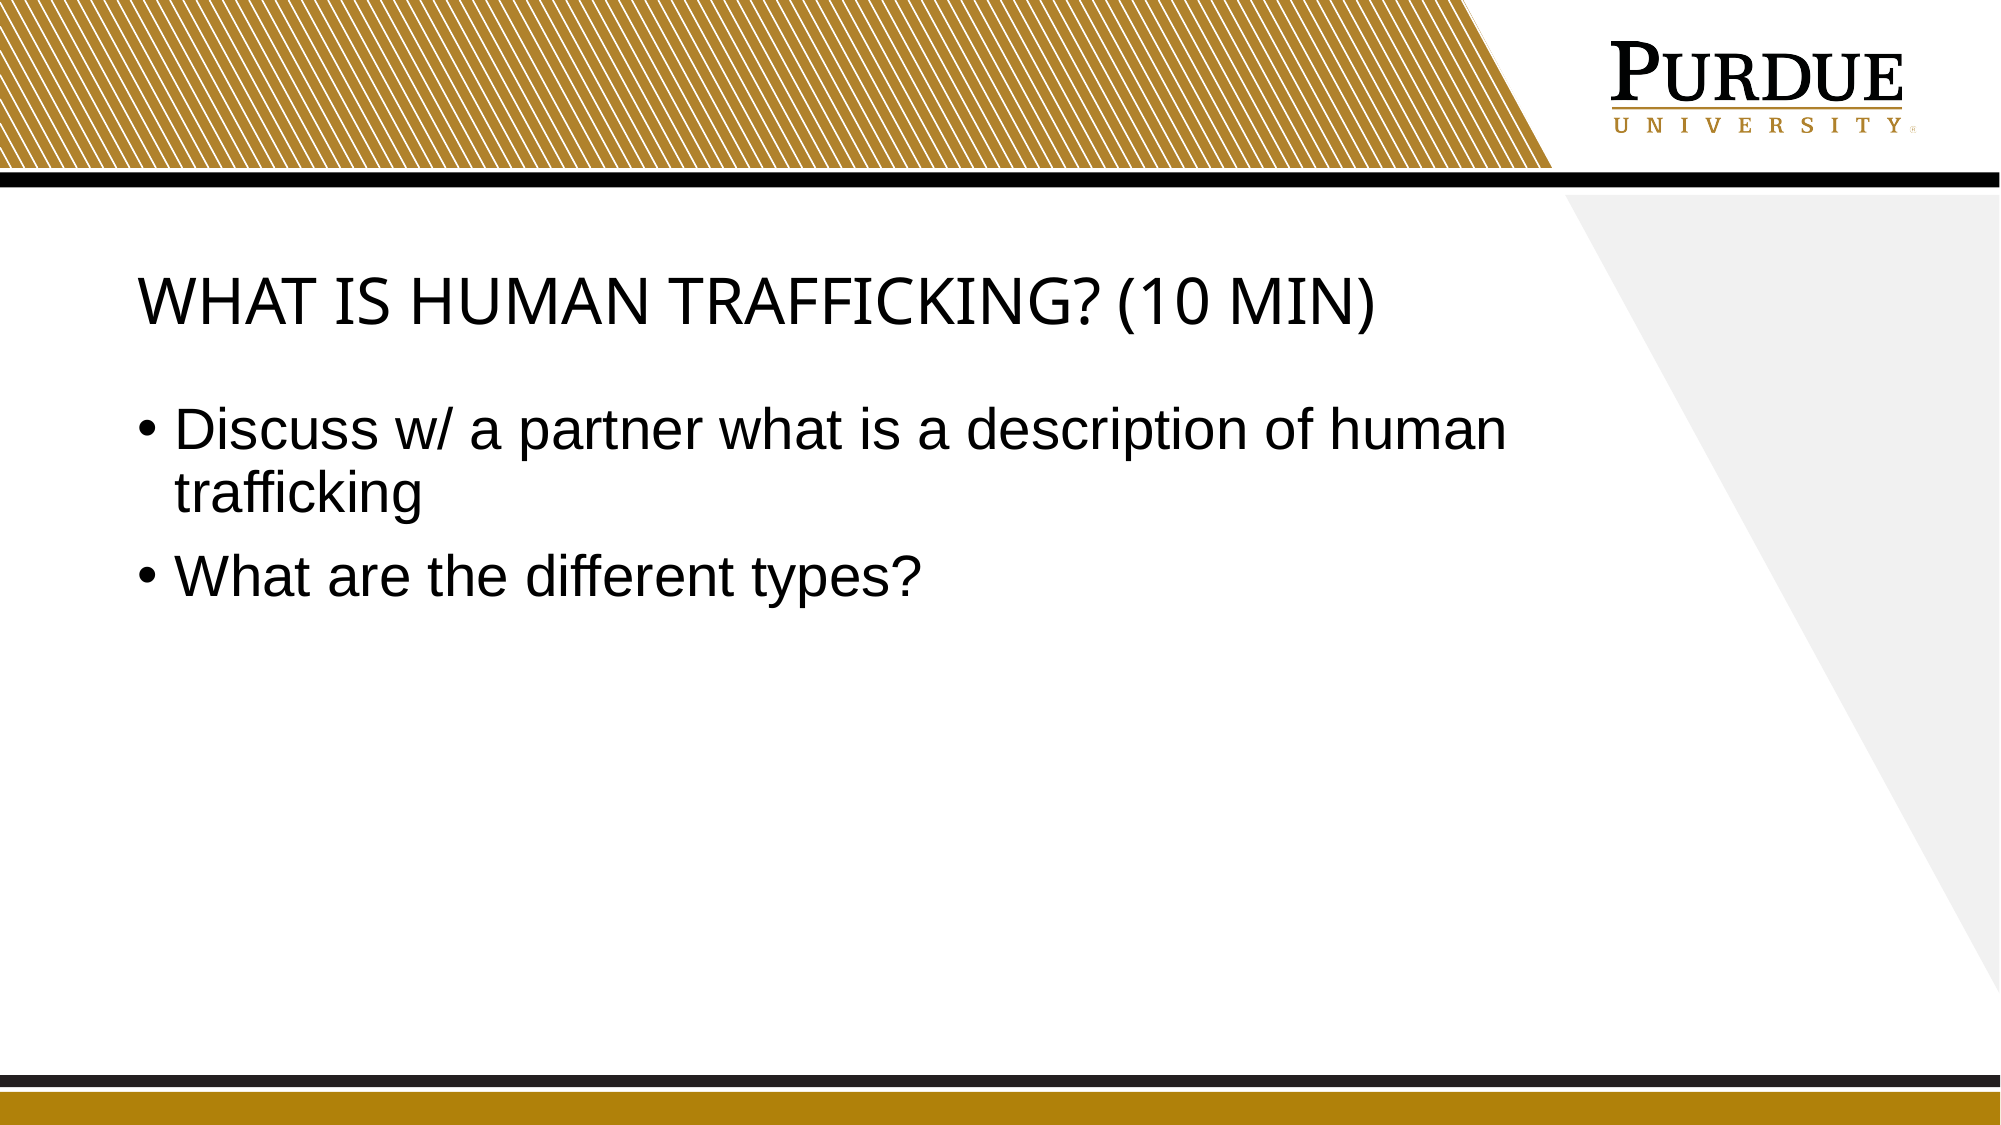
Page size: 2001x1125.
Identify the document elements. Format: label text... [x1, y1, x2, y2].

list Discuss w/ a partner what is a description of human trafficking What are the different types? [137, 399, 1523, 973]
picture [1611, 41, 1917, 133]
title What is human trafficking? (10 min) [137, 269, 1523, 340]
